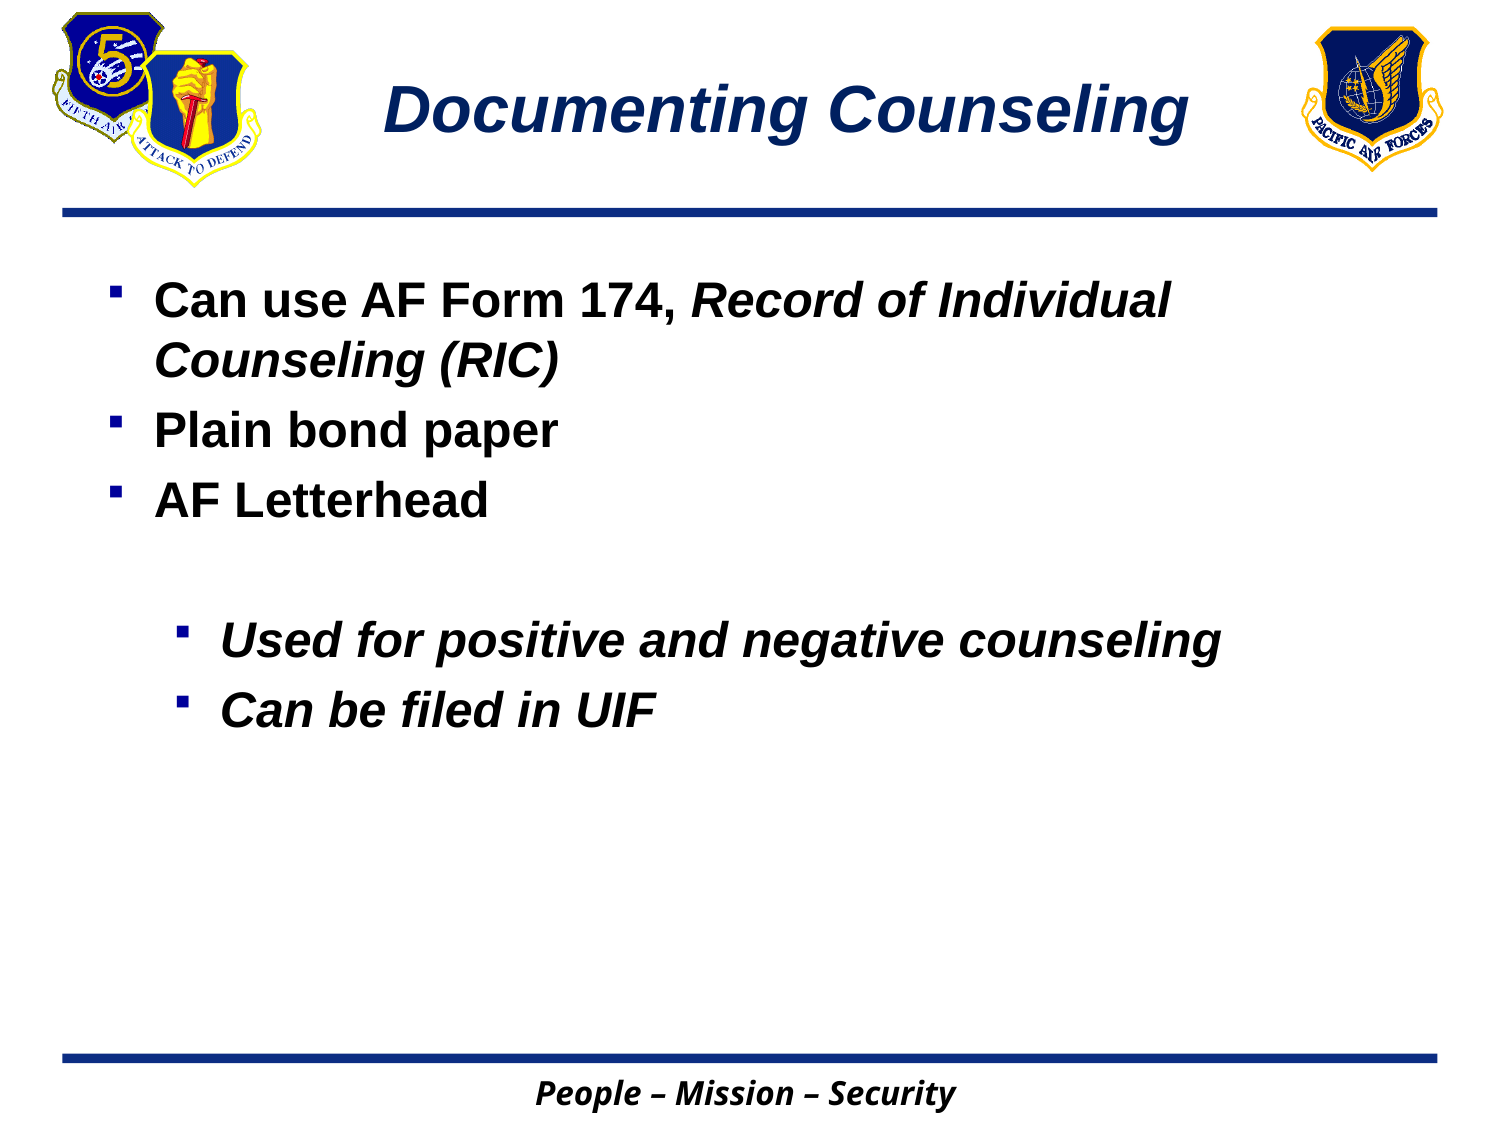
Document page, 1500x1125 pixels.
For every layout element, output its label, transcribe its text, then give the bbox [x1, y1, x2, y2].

picture [50, 12, 262, 188]
picture [1313, 24, 1445, 175]
list Can use AF Form 174, Record of Individual Counseling (RIC) Plain bond paper AF Letterhead Used for positive and negative counseling Can be filed in UIF [91, 259, 1427, 1038]
title Documenting Counseling [262, 12, 1313, 201]
